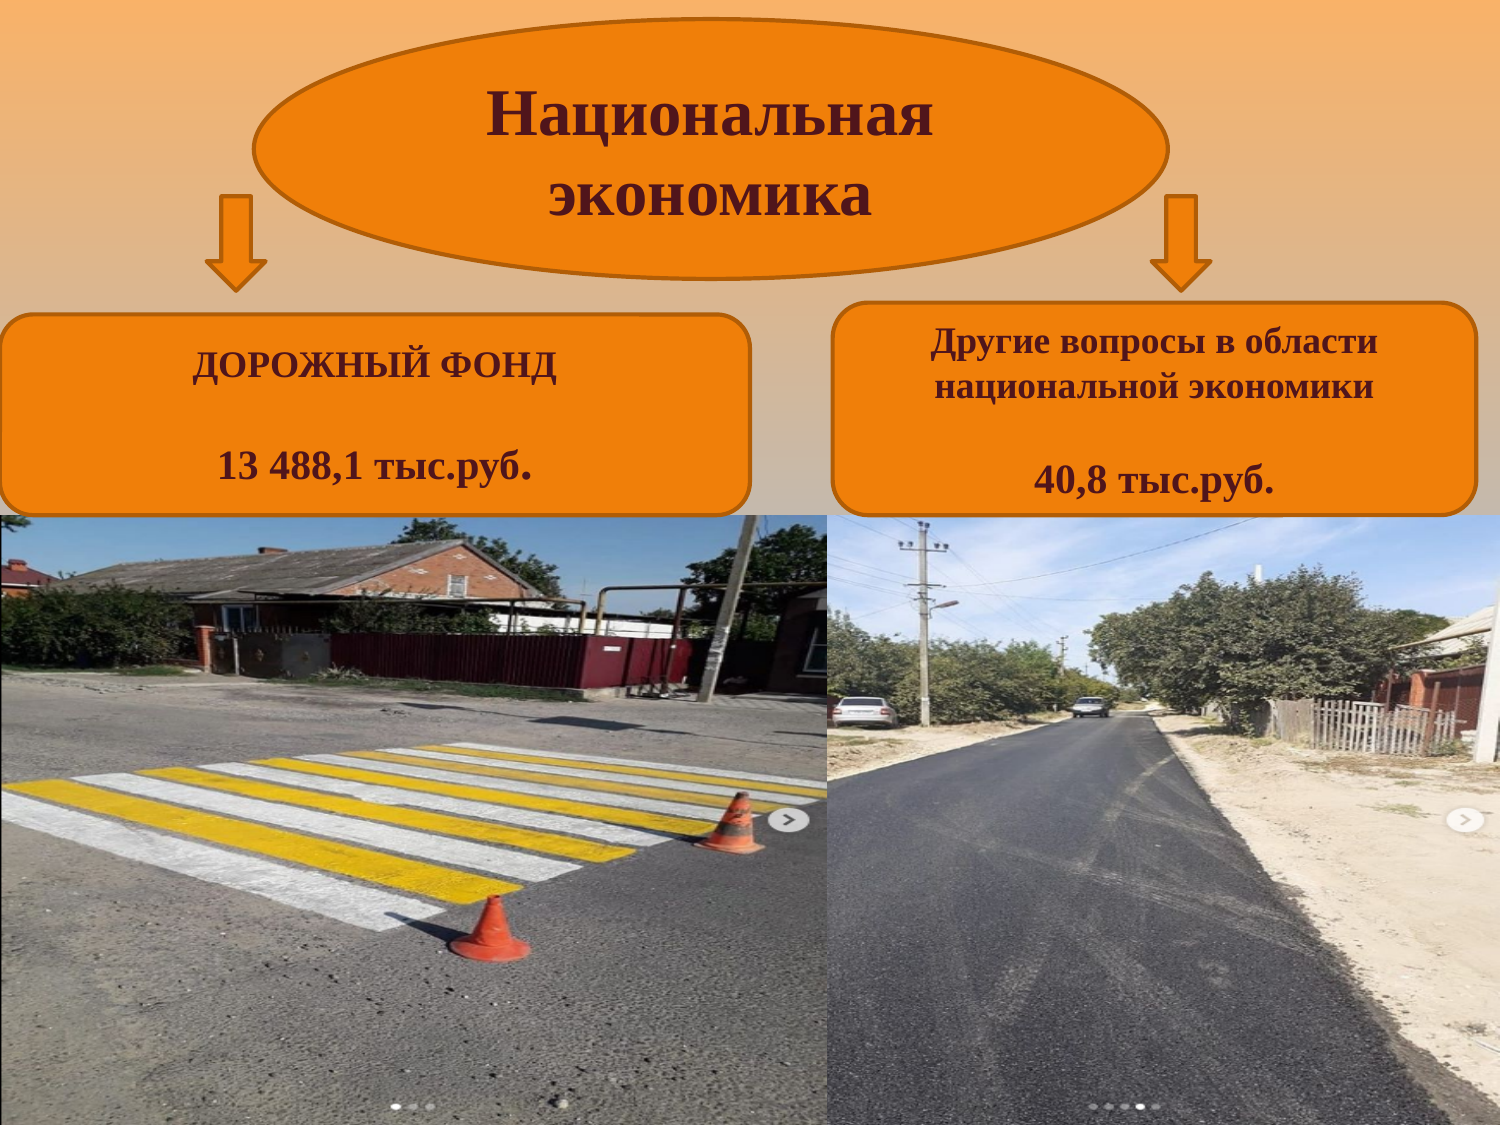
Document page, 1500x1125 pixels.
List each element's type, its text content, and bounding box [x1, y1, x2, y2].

text_box ДОРОЖНЫЙ ФОНД 13 488,1 тыс.руб. [0, 312, 753, 514]
text_box Национальная экономика [251, 16, 1170, 282]
text_box [204, 194, 268, 293]
text_box Другие вопросы в области национальной экономики 40,8 тыс.руб. [830, 300, 1479, 514]
picture [0, 514, 1500, 1125]
text_box [1149, 194, 1213, 293]
